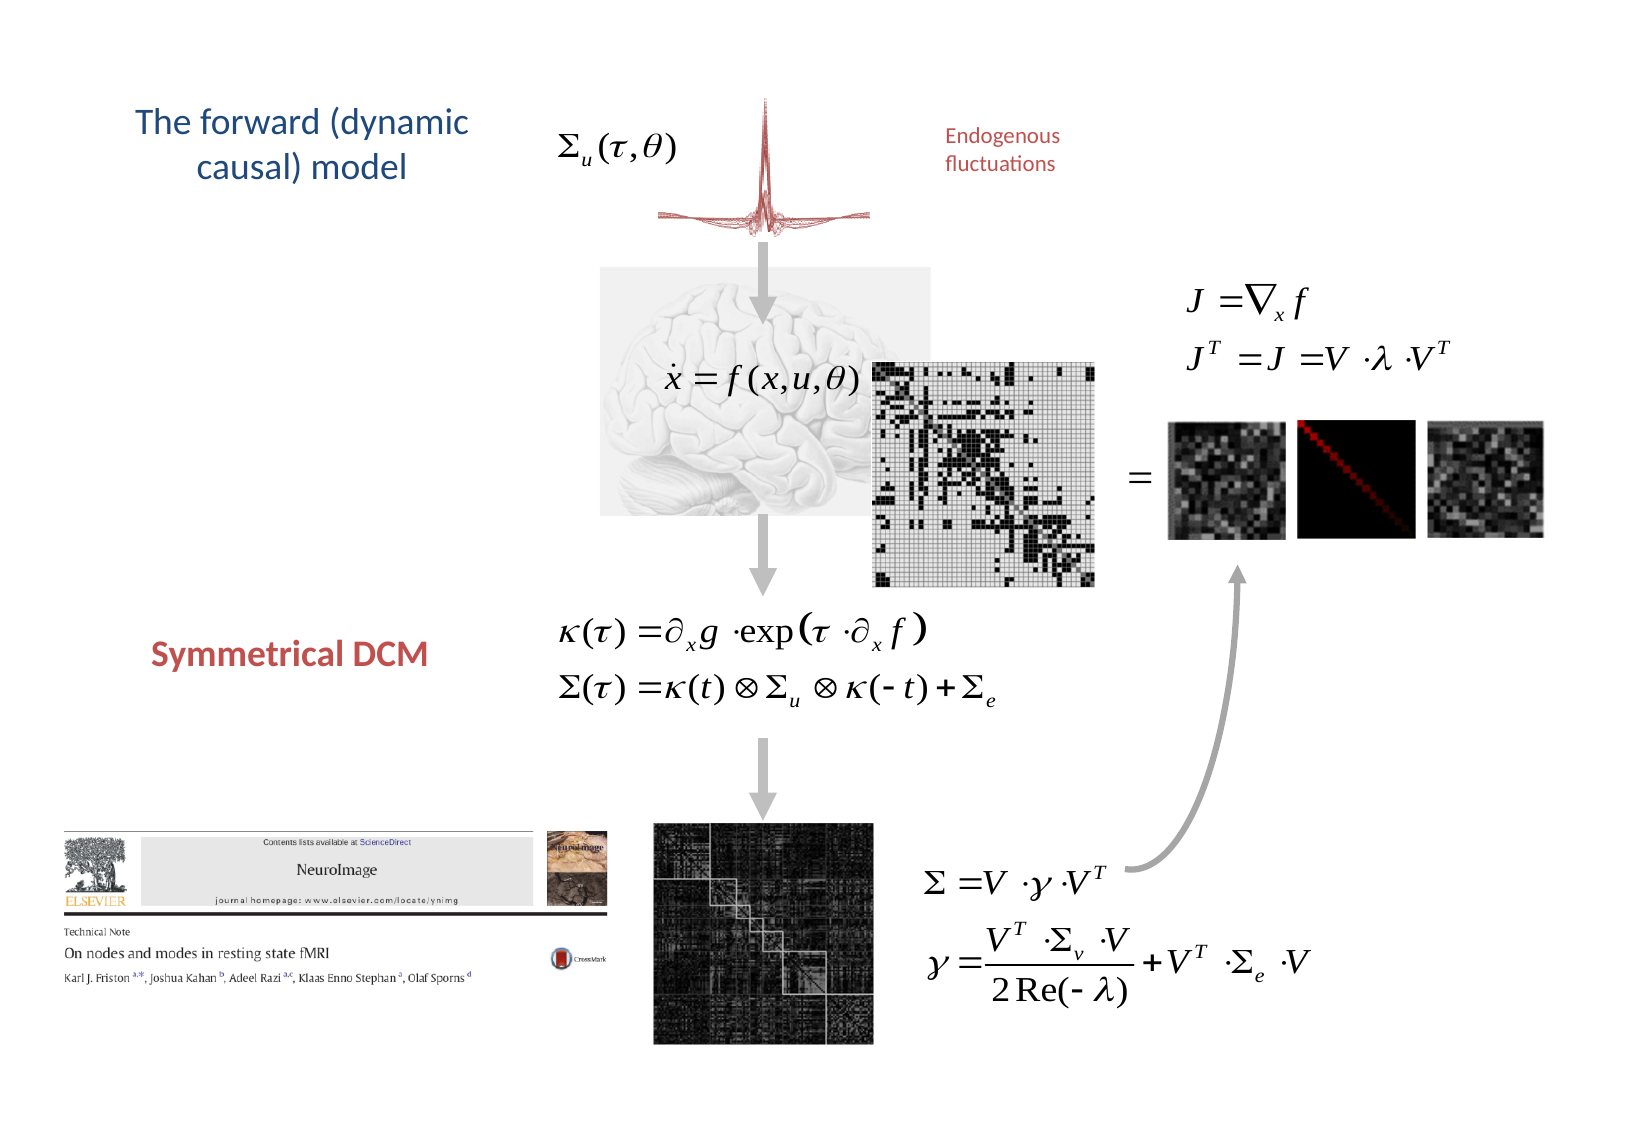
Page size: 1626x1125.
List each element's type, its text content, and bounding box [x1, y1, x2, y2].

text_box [1178, 278, 1461, 379]
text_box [552, 605, 1002, 717]
text_box [1125, 562, 1244, 856]
picture [1426, 420, 1546, 538]
picture [1296, 420, 1416, 540]
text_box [552, 122, 683, 176]
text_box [1119, 467, 1152, 495]
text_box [918, 857, 1321, 1016]
picture [1166, 420, 1287, 540]
picture [658, 89, 872, 240]
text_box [657, 357, 869, 405]
picture [599, 266, 1096, 588]
text_box Endogenous fluctuations [930, 113, 1096, 184]
picture [652, 822, 874, 1046]
text_box Symmetrical DCM [91, 621, 489, 682]
text_box The forward (dynamic causal) model [103, 89, 501, 195]
picture [56, 822, 624, 990]
